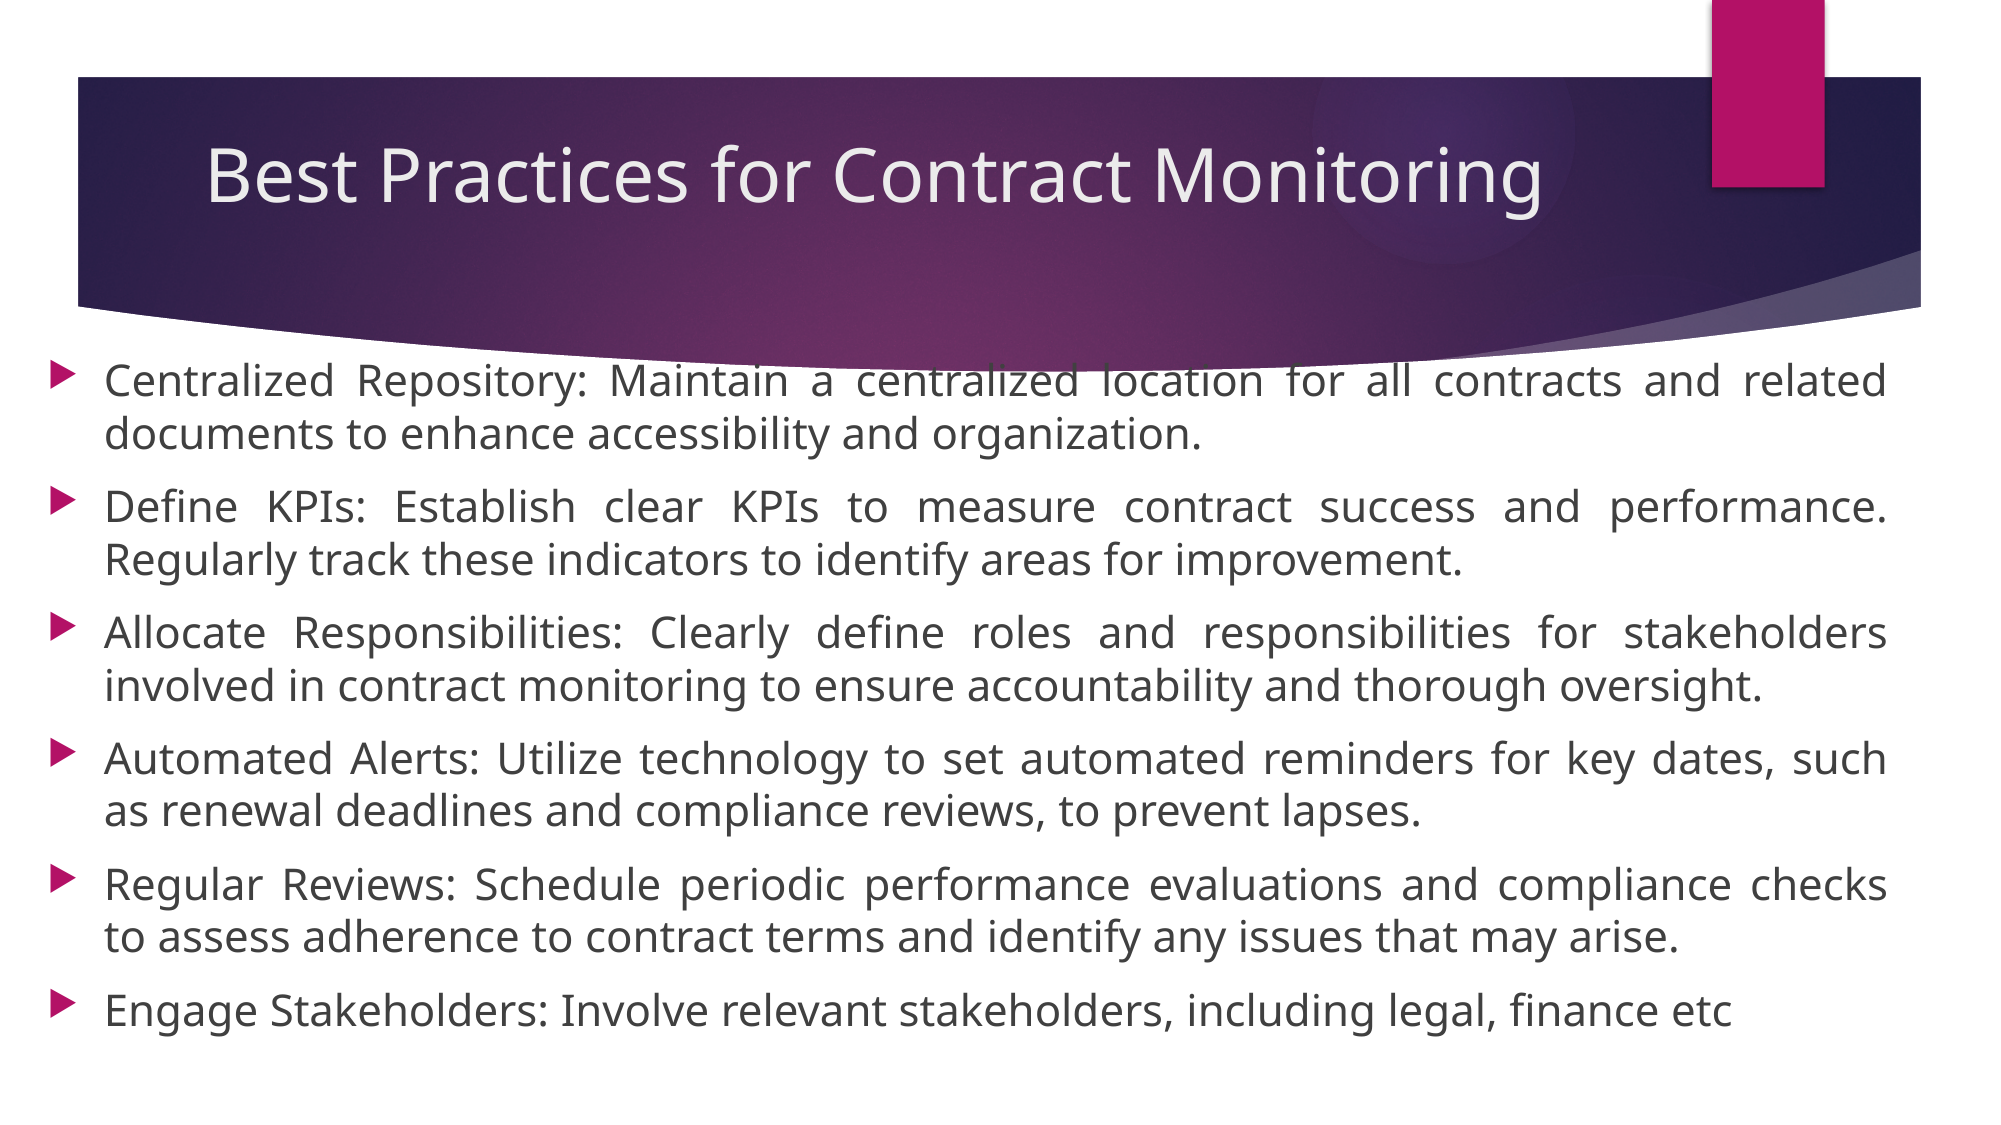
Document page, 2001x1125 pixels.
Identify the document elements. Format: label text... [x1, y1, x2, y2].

title Best Practices for Contract Monitoring [189, 159, 1627, 276]
list Centralized Repository: Maintain a centralized location for all contracts and related documents to enhance accessibility and organization. Define KPIs: Establish clear KPIs to measure contract success and performance. Regularly track these indicators to identify areas for improvement. Allocate Responsibilities: Clearly define roles and responsibilities for stakeholders involved in contract monitoring to ensure accountability and thorough oversight. Automated Alerts: Utilize technology to set automated reminders for key dates, such as renewal deadlines and compliance reviews, to prevent lapses. Regular Reviews: Schedule periodic performance evaluations and compliance checks to assess adherence to contract terms and identify any issues that may arise. Engage Stakeholders: Involve relevant stakeholders, including legal, finance etc [32, 345, 1905, 1116]
